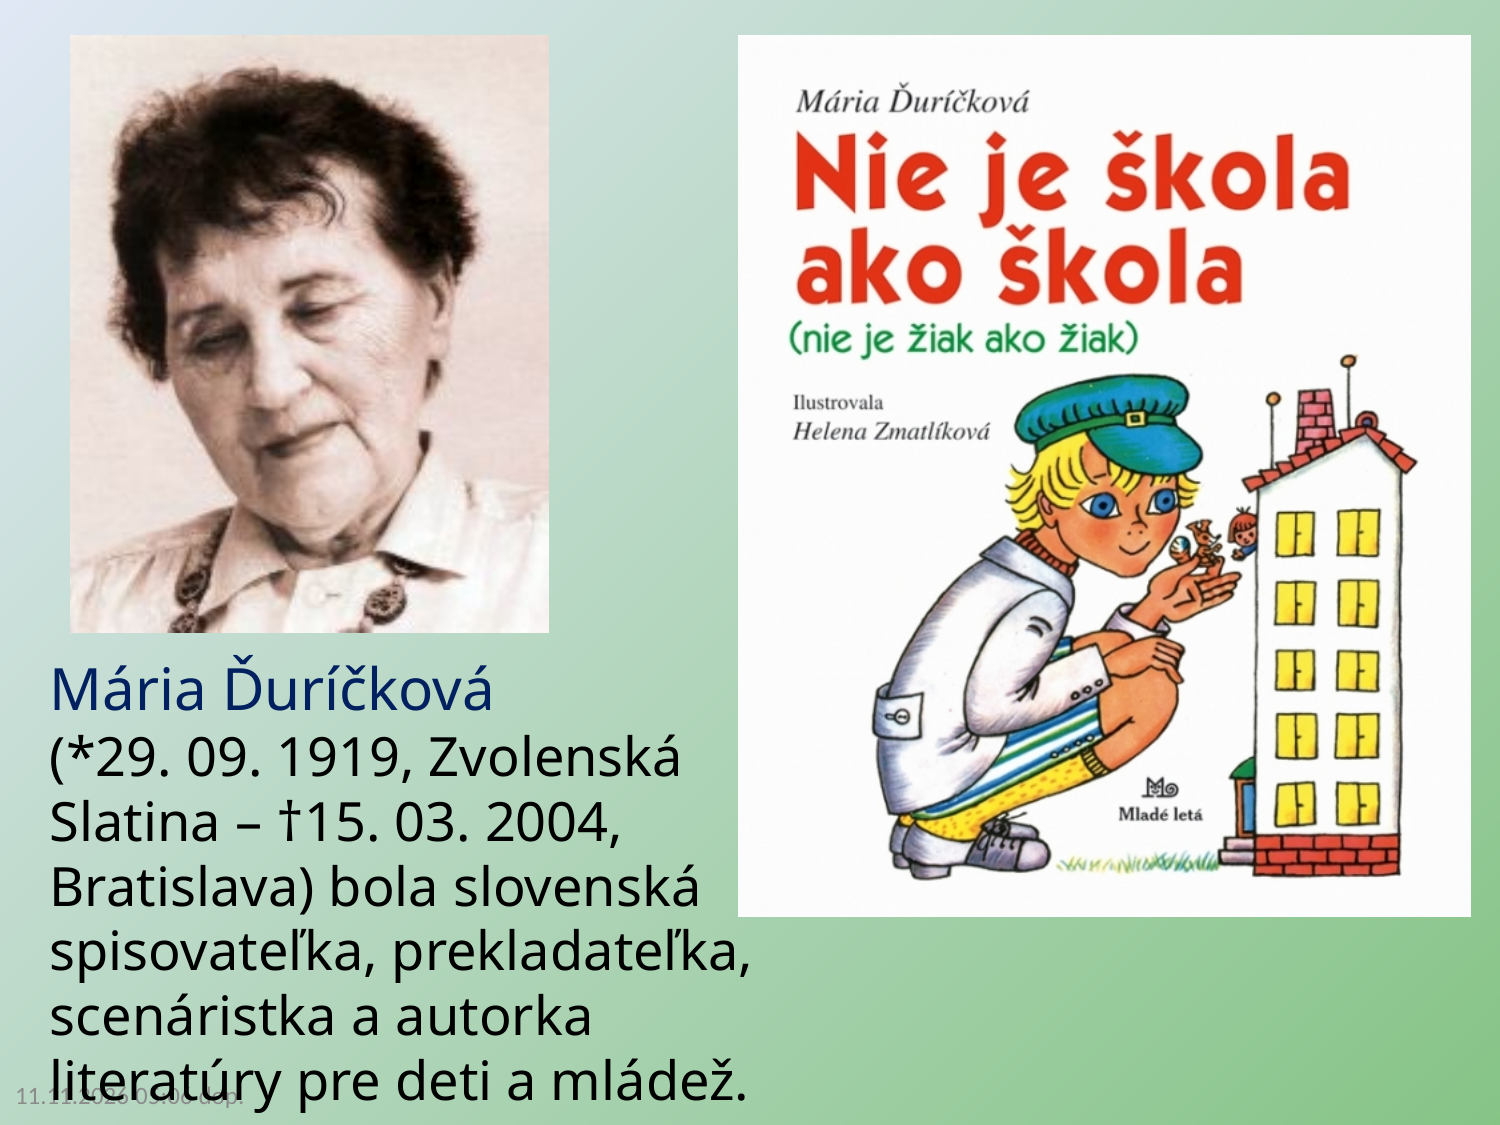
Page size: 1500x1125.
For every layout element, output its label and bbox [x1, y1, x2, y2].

slide_number [0, 1065, 29, 1125]
picture [737, 34, 1471, 917]
text_box [34, 34, 833, 1125]
